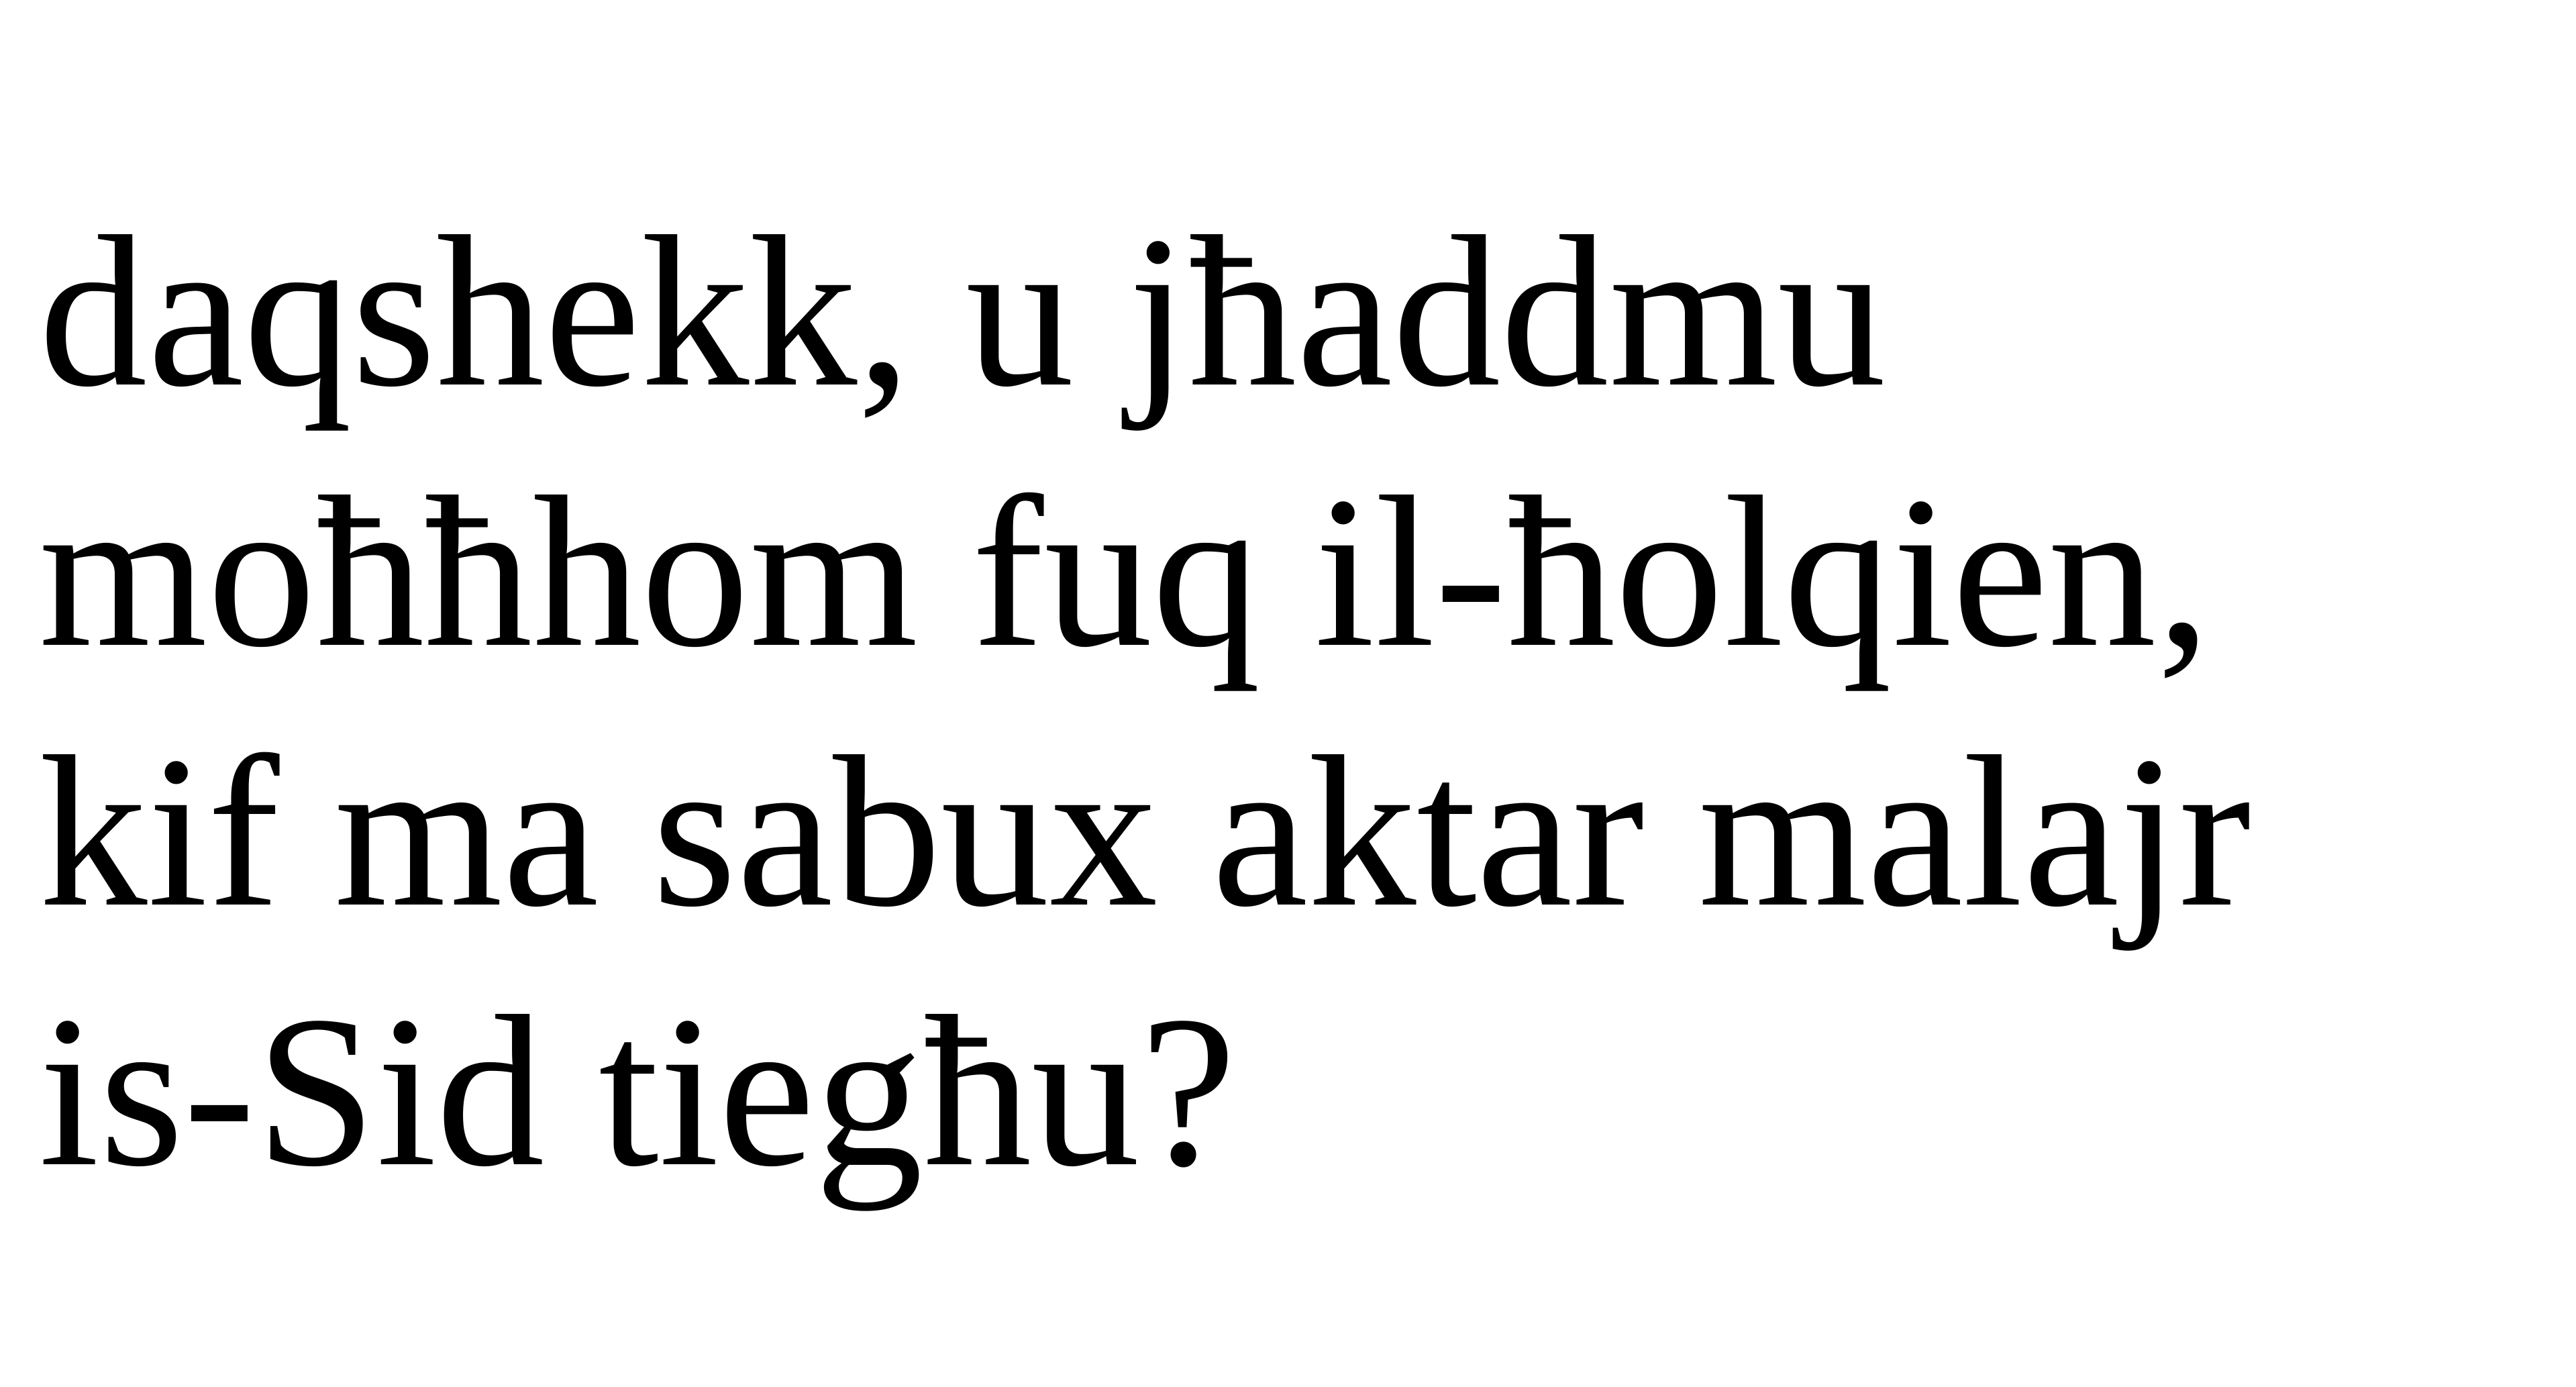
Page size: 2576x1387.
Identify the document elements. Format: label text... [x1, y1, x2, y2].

text_box daqshekk, u jħaddmu moħħhom fuq il-ħolqien, kif ma sabux aktar malajr is-Sid tiegħu? [30, 163, 2546, 1213]
